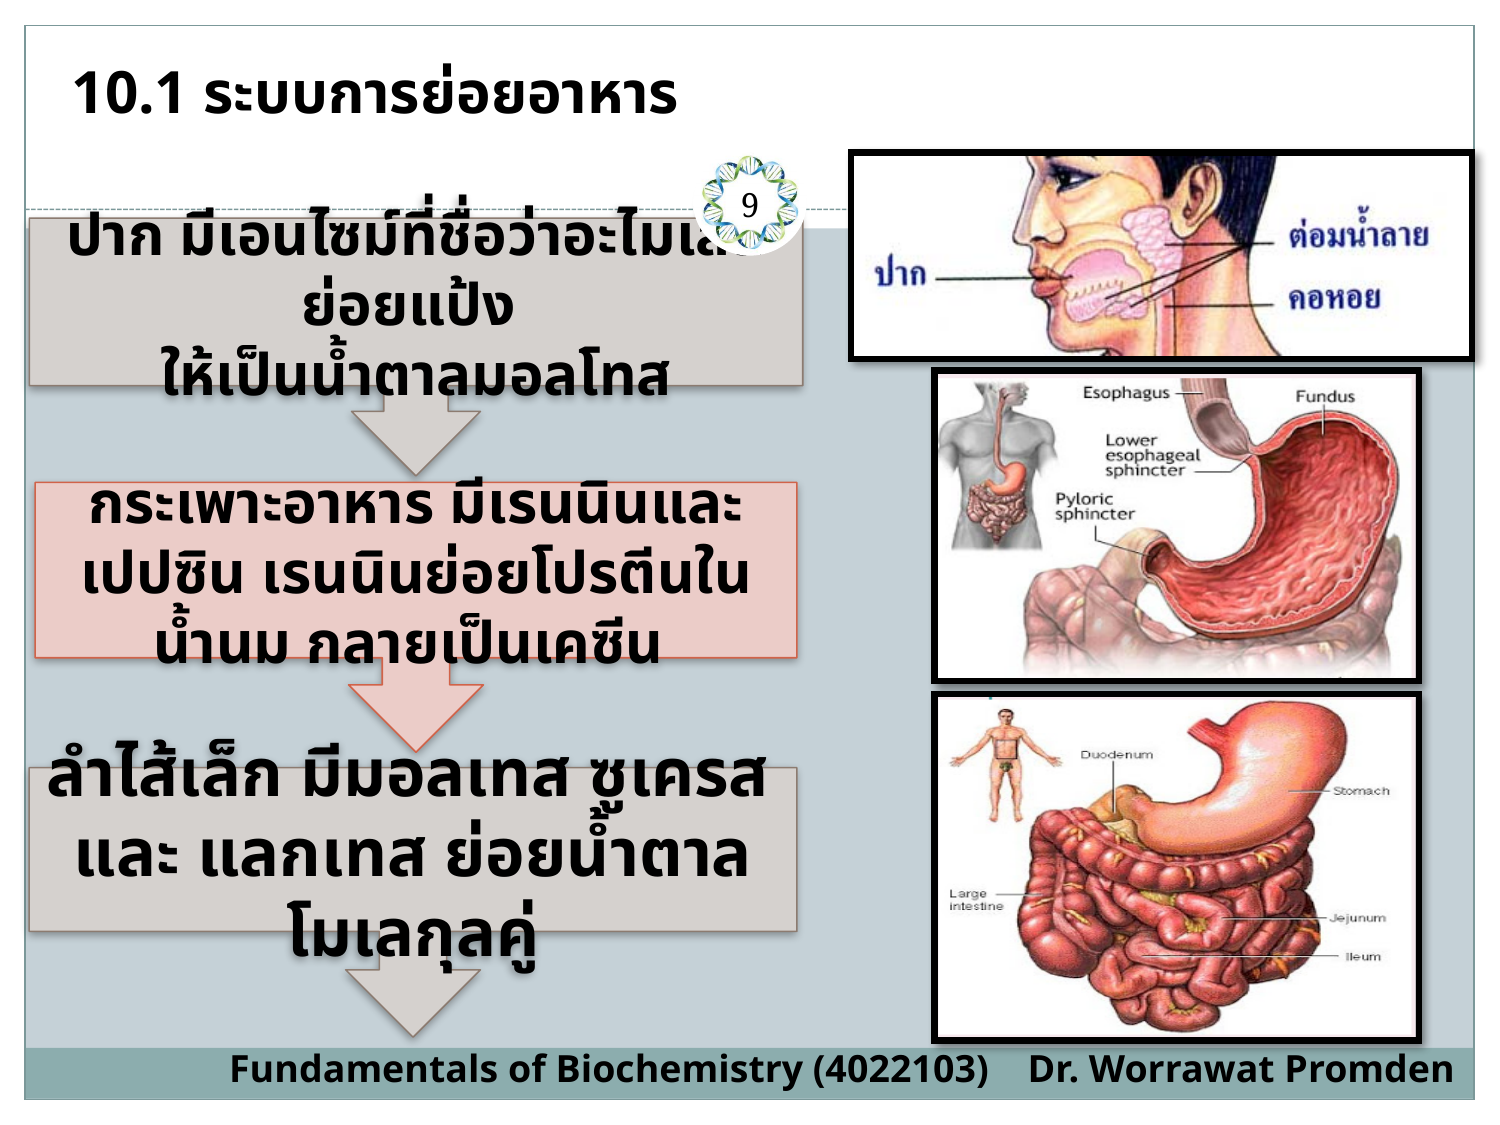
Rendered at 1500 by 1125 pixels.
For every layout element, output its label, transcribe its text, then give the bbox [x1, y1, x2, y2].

text_box Fundamentals of Biochemistry (4022103) Dr. Worrawat Promden [649, 1037, 1471, 1113]
text_box 10.1 ระบบการย่อยอาหาร [57, 47, 1128, 133]
picture [692, 148, 807, 256]
text_box กระเพาะอาหาร มีเรนนินและเปปซิน เรนนินย่อยโปรตีนในน้ำนม กลายเป็นเคซีน [34, 481, 798, 753]
picture [937, 697, 1416, 1038]
picture [854, 155, 1470, 356]
picture [937, 373, 1416, 679]
text_box ลำไส้เล็ก มีมอลเทส ซูเครส และ แลกเทส ย่อยน้ำตาลโมเลกุลคู่ [28, 766, 798, 1038]
text_box ปาก มีเอนไซม์ที่ชื่อว่าอะไมเลส ย่อยแป้ง ให้เป็นน้ำตาลมอลโทส [28, 217, 804, 477]
